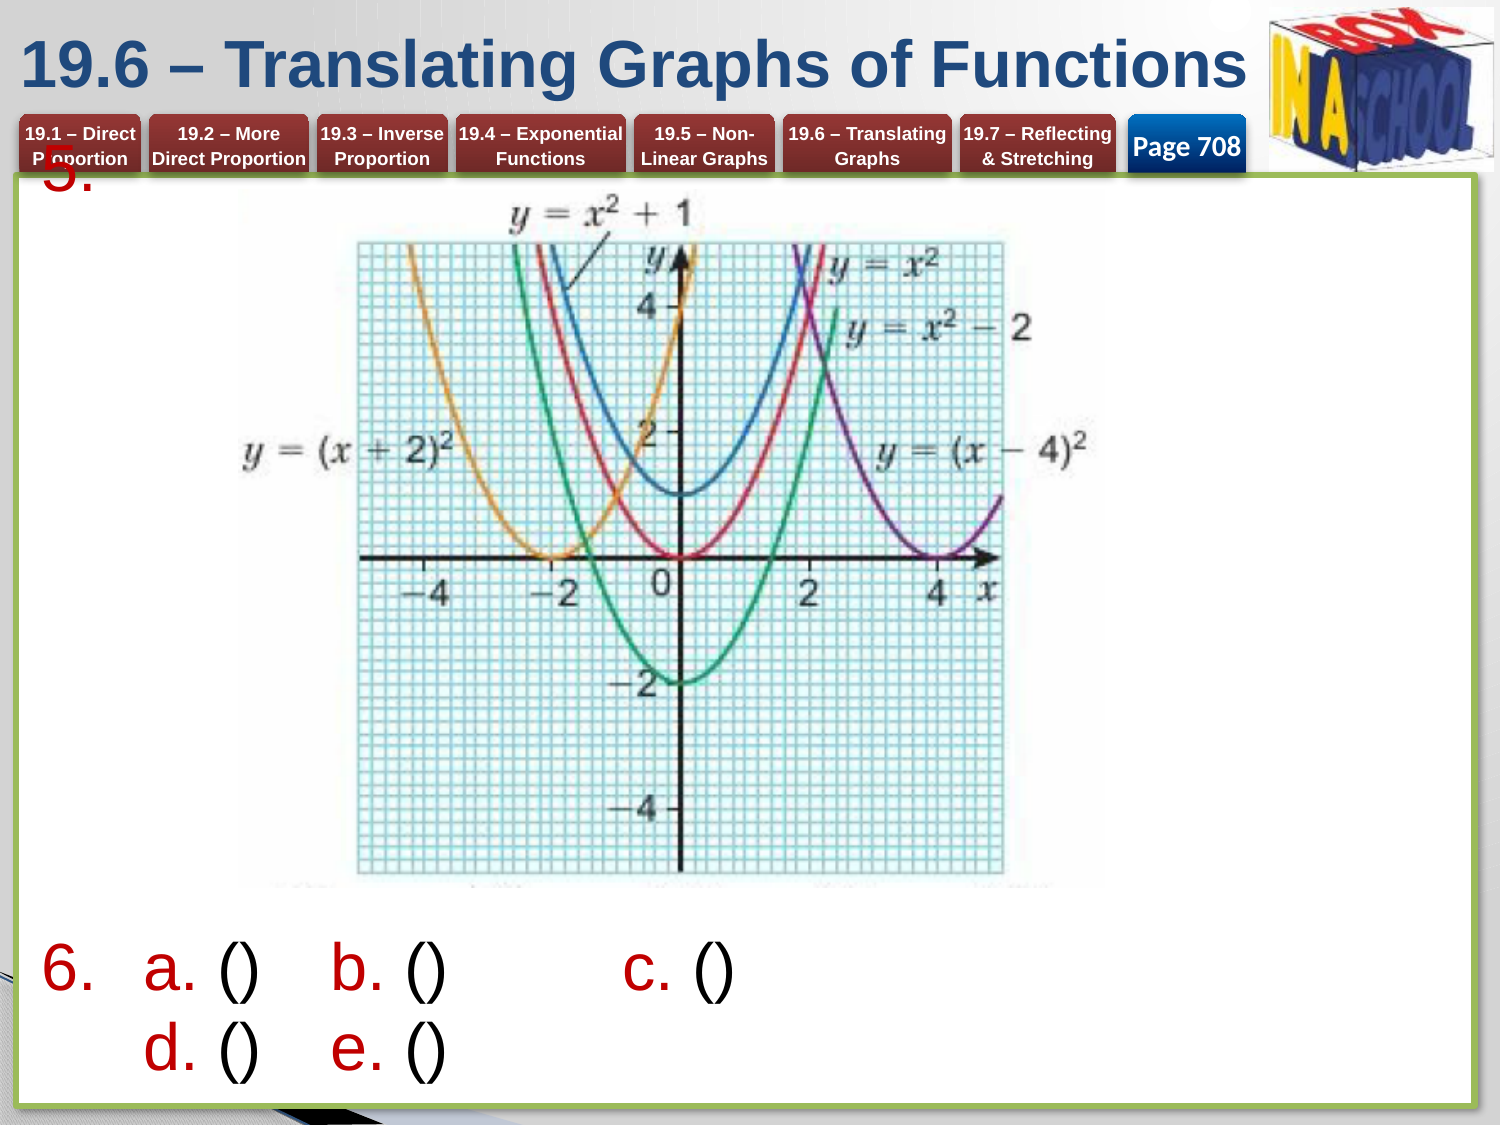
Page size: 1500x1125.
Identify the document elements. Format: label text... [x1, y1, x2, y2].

title 19.6 – Translating Graphs of Functions [5, 7, 1282, 114]
text_box Page 708 [1127, 114, 1247, 173]
picture [238, 189, 1105, 888]
picture [1269, 7, 1495, 172]
picture [281, 1114, 303, 1125]
